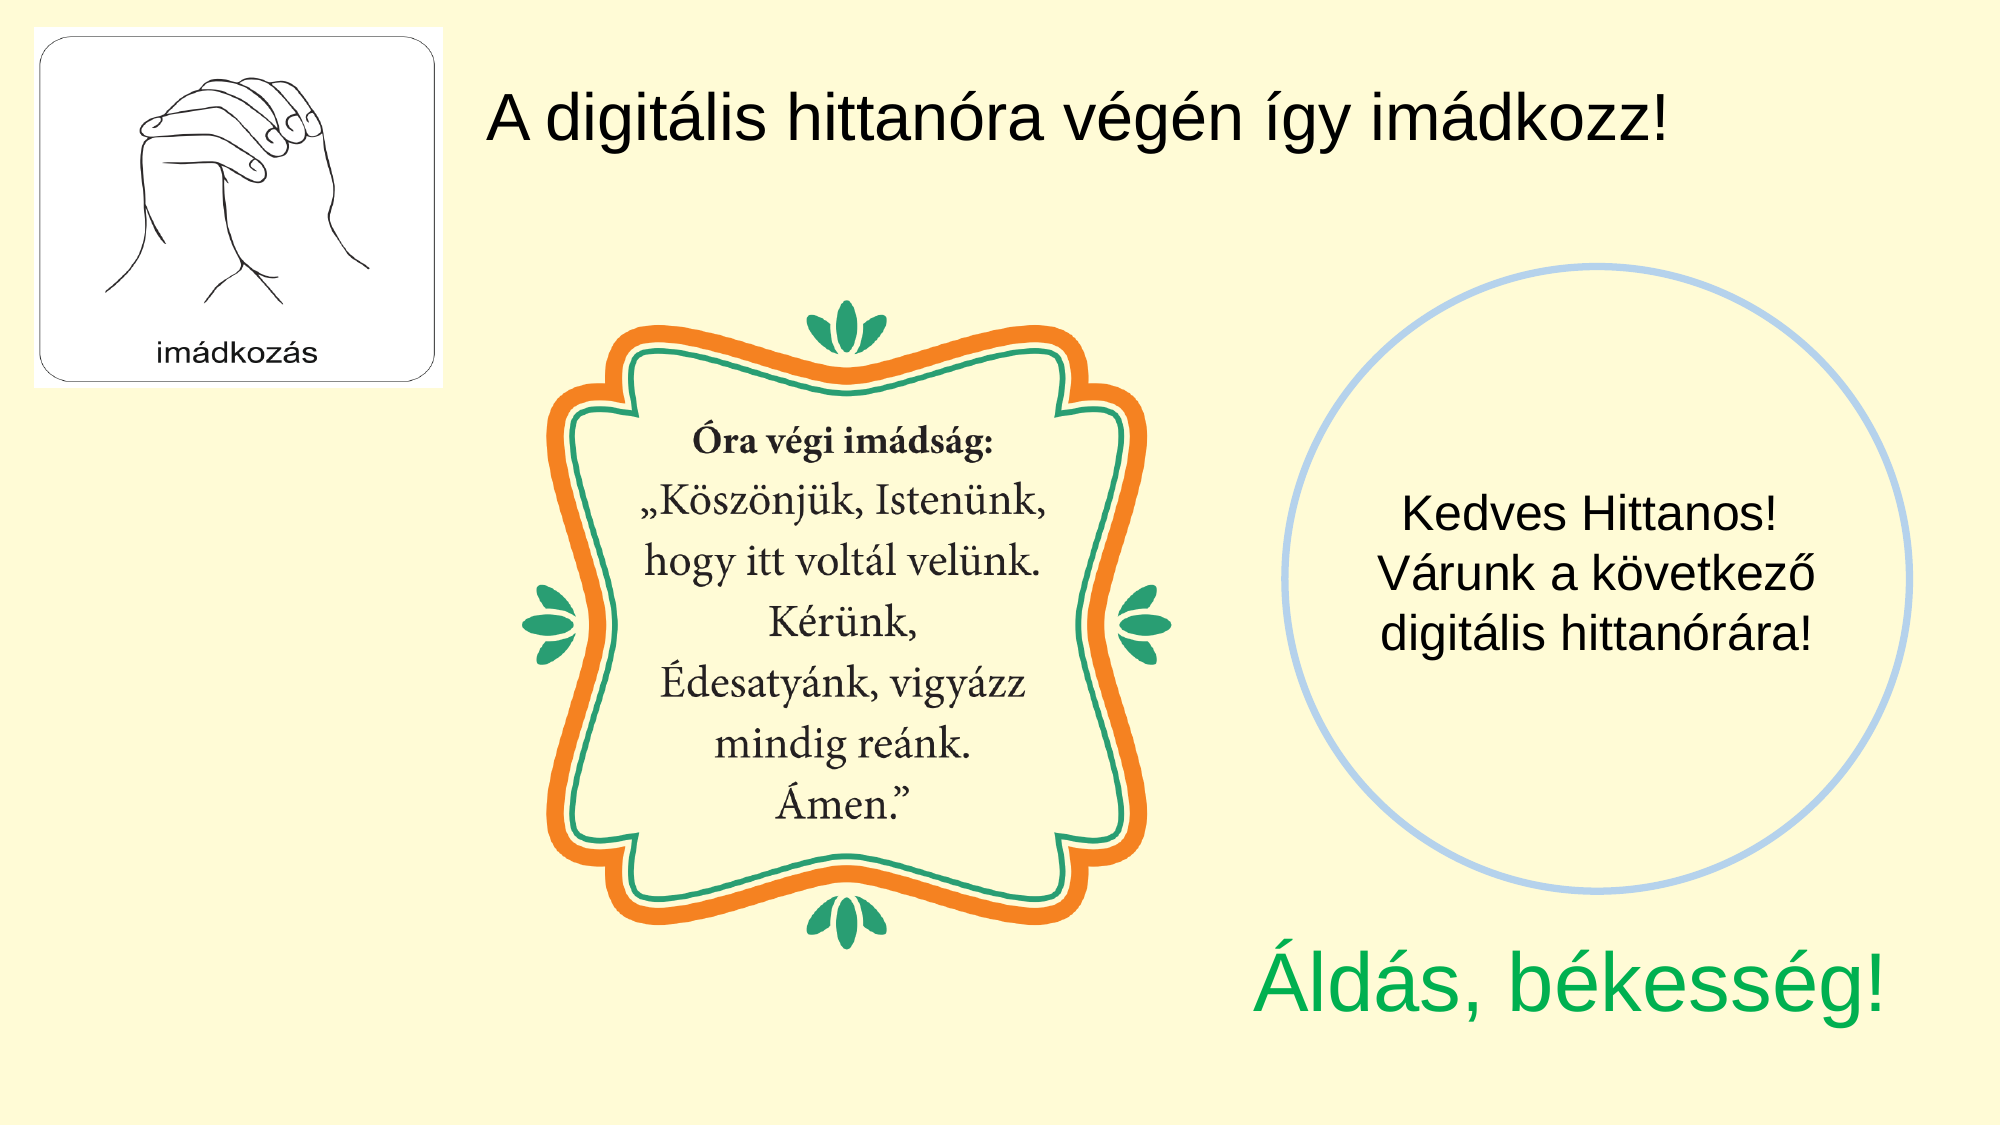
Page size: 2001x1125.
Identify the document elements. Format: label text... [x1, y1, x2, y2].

text_box [1331, 265, 1863, 412]
text_box A digitális hittanóra végén így imádkozz! [443, 66, 1803, 162]
text_box Kedves Hittanos! Várunk a következő digitális hittanórára! [1315, 412, 1880, 668]
picture [34, 27, 443, 388]
text_box Áldás, békesség! [1060, 920, 2000, 1036]
picture [481, 246, 1222, 983]
text_box [1283, 442, 1911, 893]
